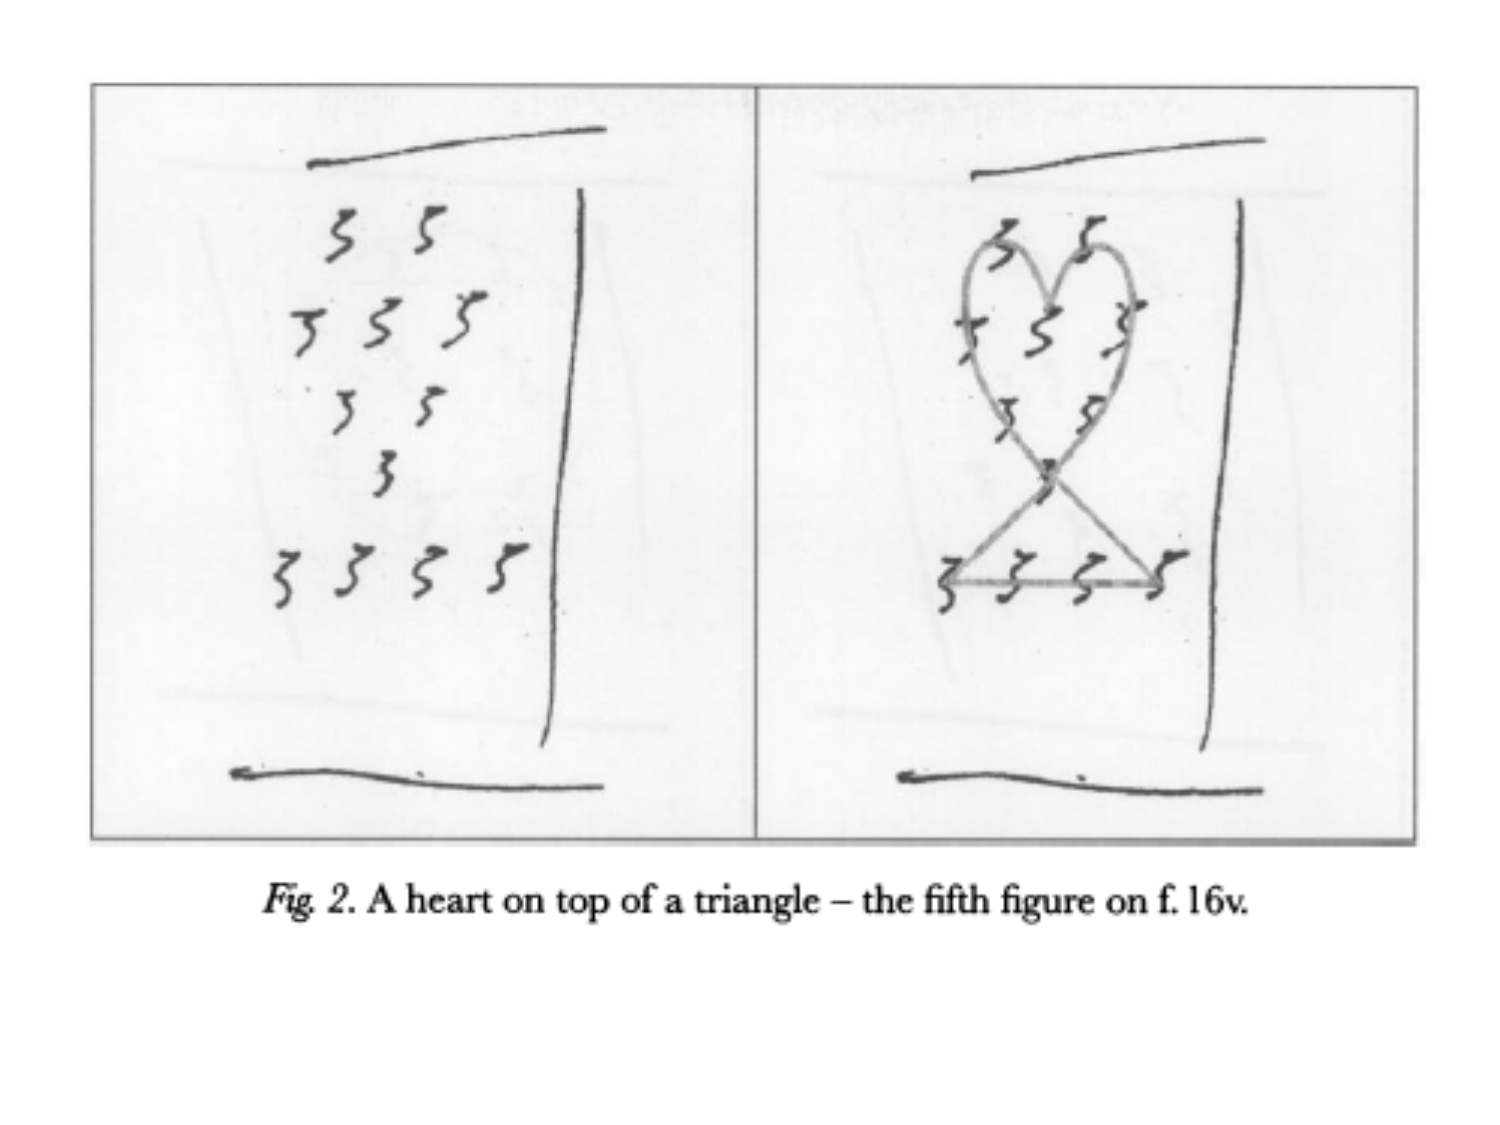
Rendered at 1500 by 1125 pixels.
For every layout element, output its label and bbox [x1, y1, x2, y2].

picture [64, 66, 1471, 965]
